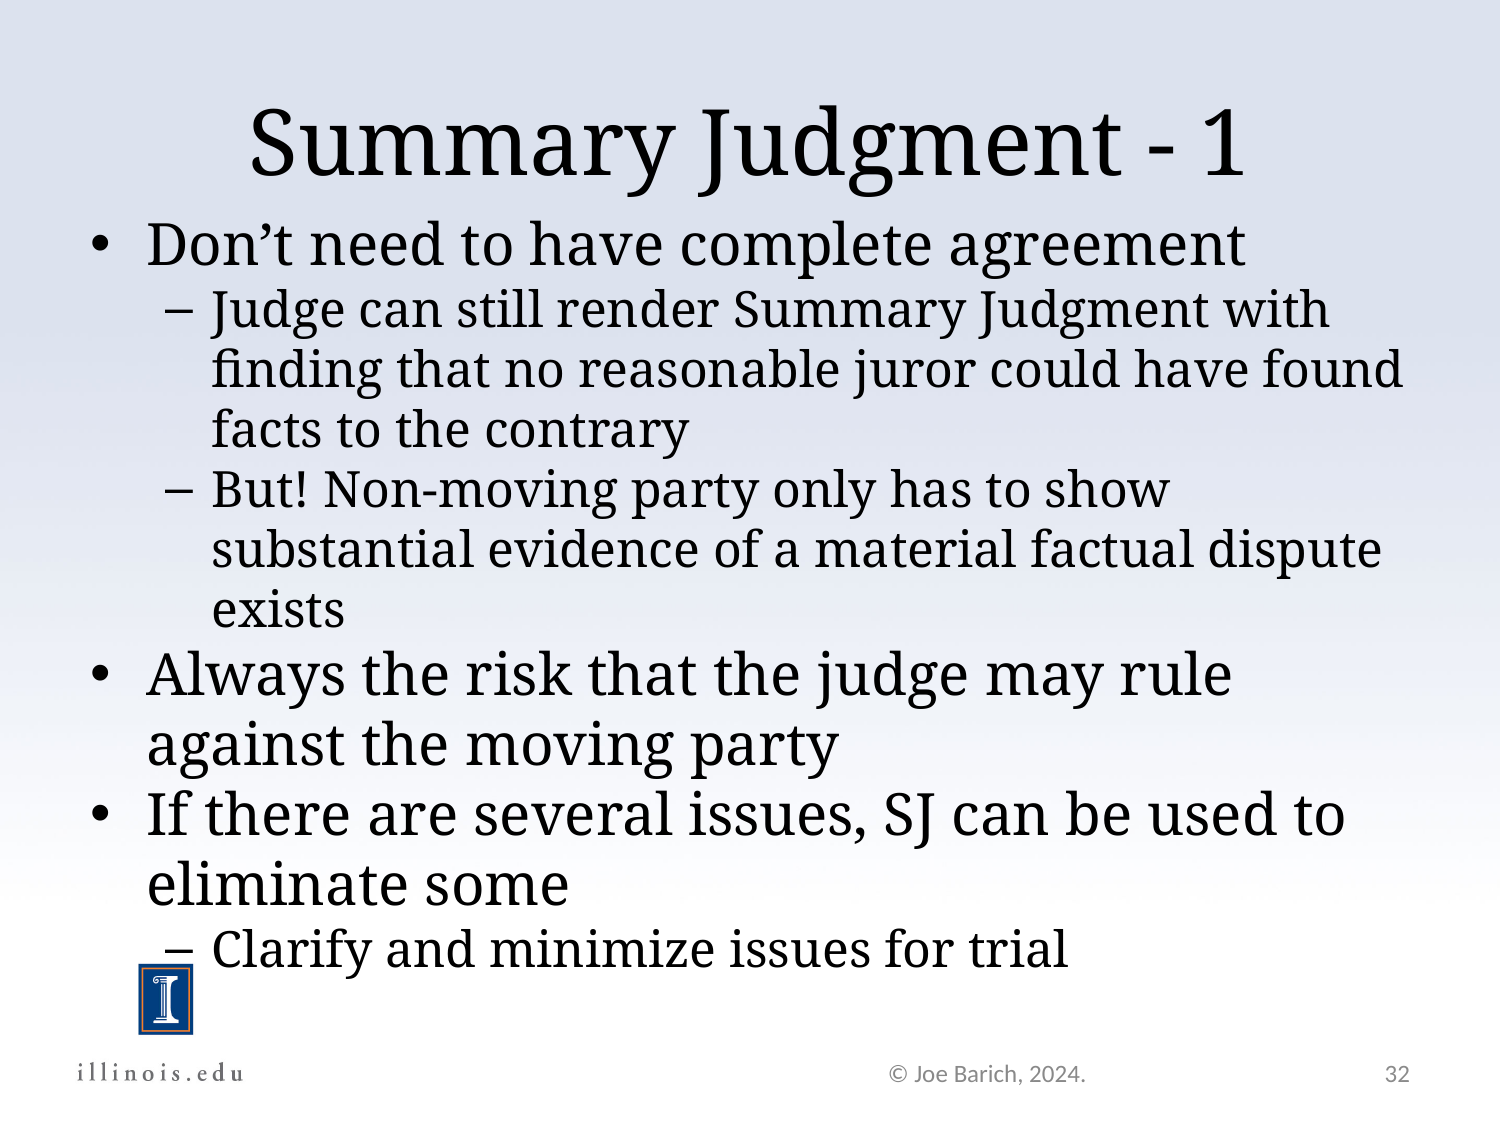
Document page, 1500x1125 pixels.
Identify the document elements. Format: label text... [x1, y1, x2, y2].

title Summary Judgment - 1 [74, 44, 1426, 199]
picture [0, 0, 1500, 1125]
footer © Joe Barich, 2024. [750, 1042, 1225, 1103]
slide_number 32 [1250, 1042, 1425, 1103]
list Don’t need to have complete agreement Judge can still render Summary Judgment with finding that no reasonable juror could have found facts to the contrary But! Non-moving party only has to show substantial evidence of a material factual dispute exists Always the risk that the judge may rule against the moving party If there are several issues, SJ can be used to eliminate some Clarify and minimize issues for trial [74, 199, 1426, 1001]
